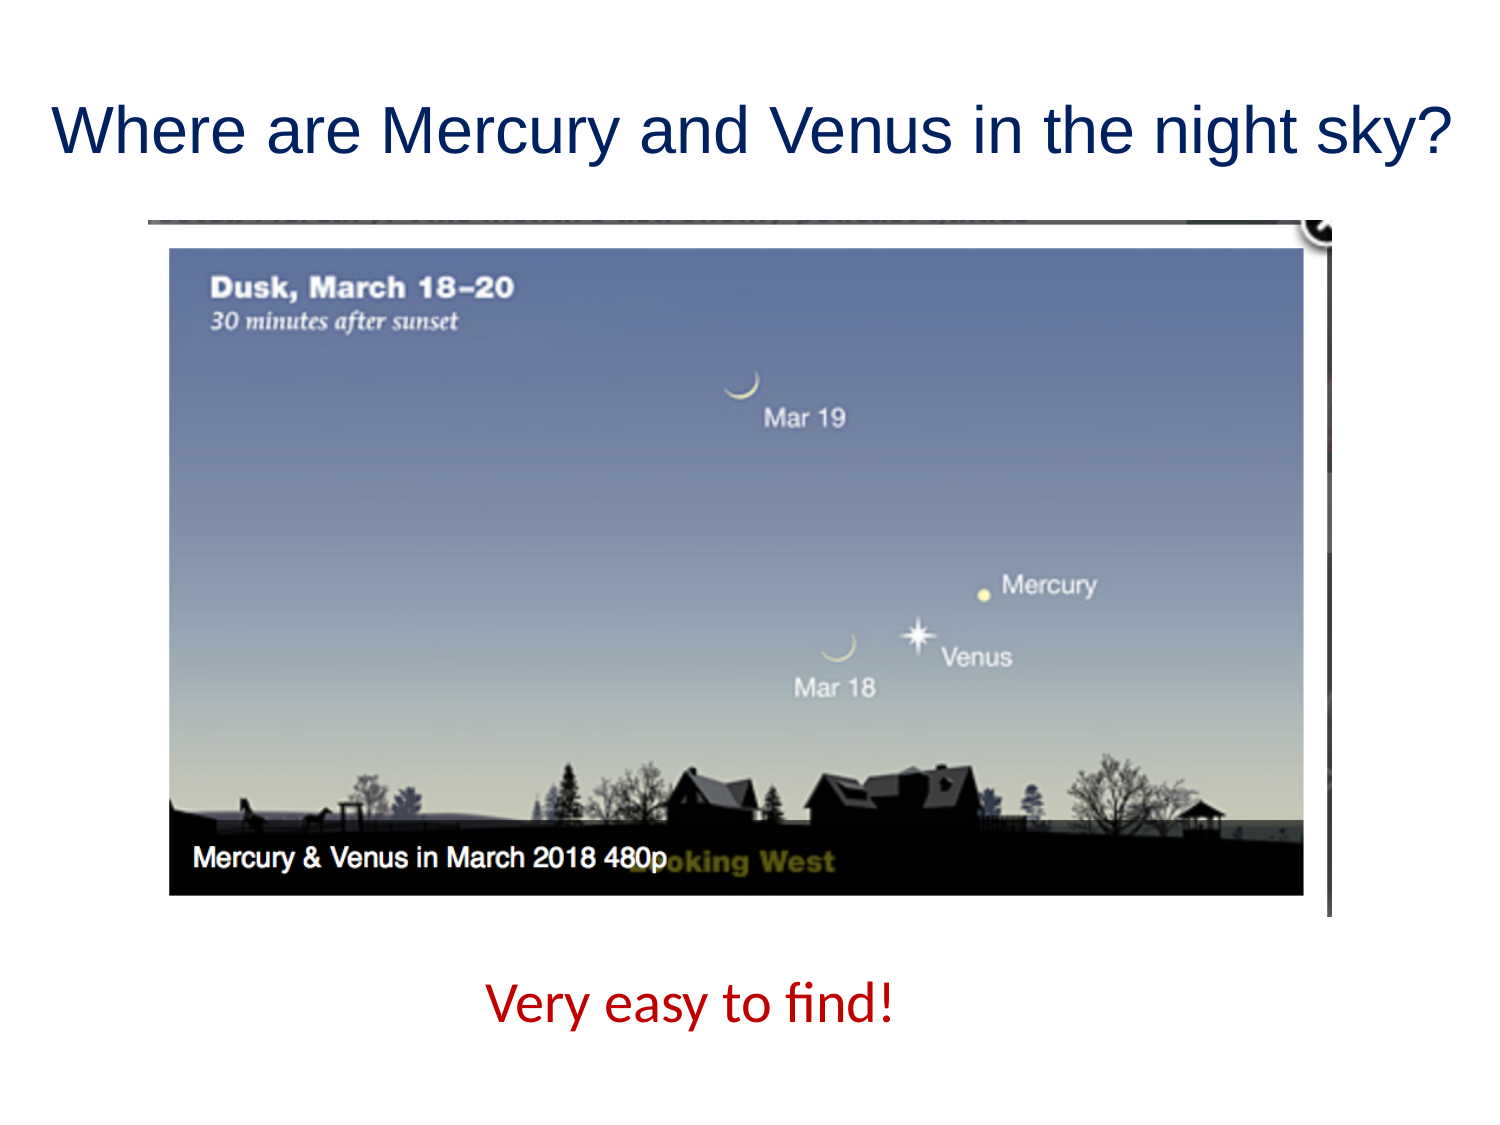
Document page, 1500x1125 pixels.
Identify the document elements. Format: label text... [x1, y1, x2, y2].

text_box Very easy to find! [470, 956, 1010, 1041]
picture [148, 219, 1332, 917]
title Where are Mercury and Venus in the night sky? [25, 33, 1482, 221]
